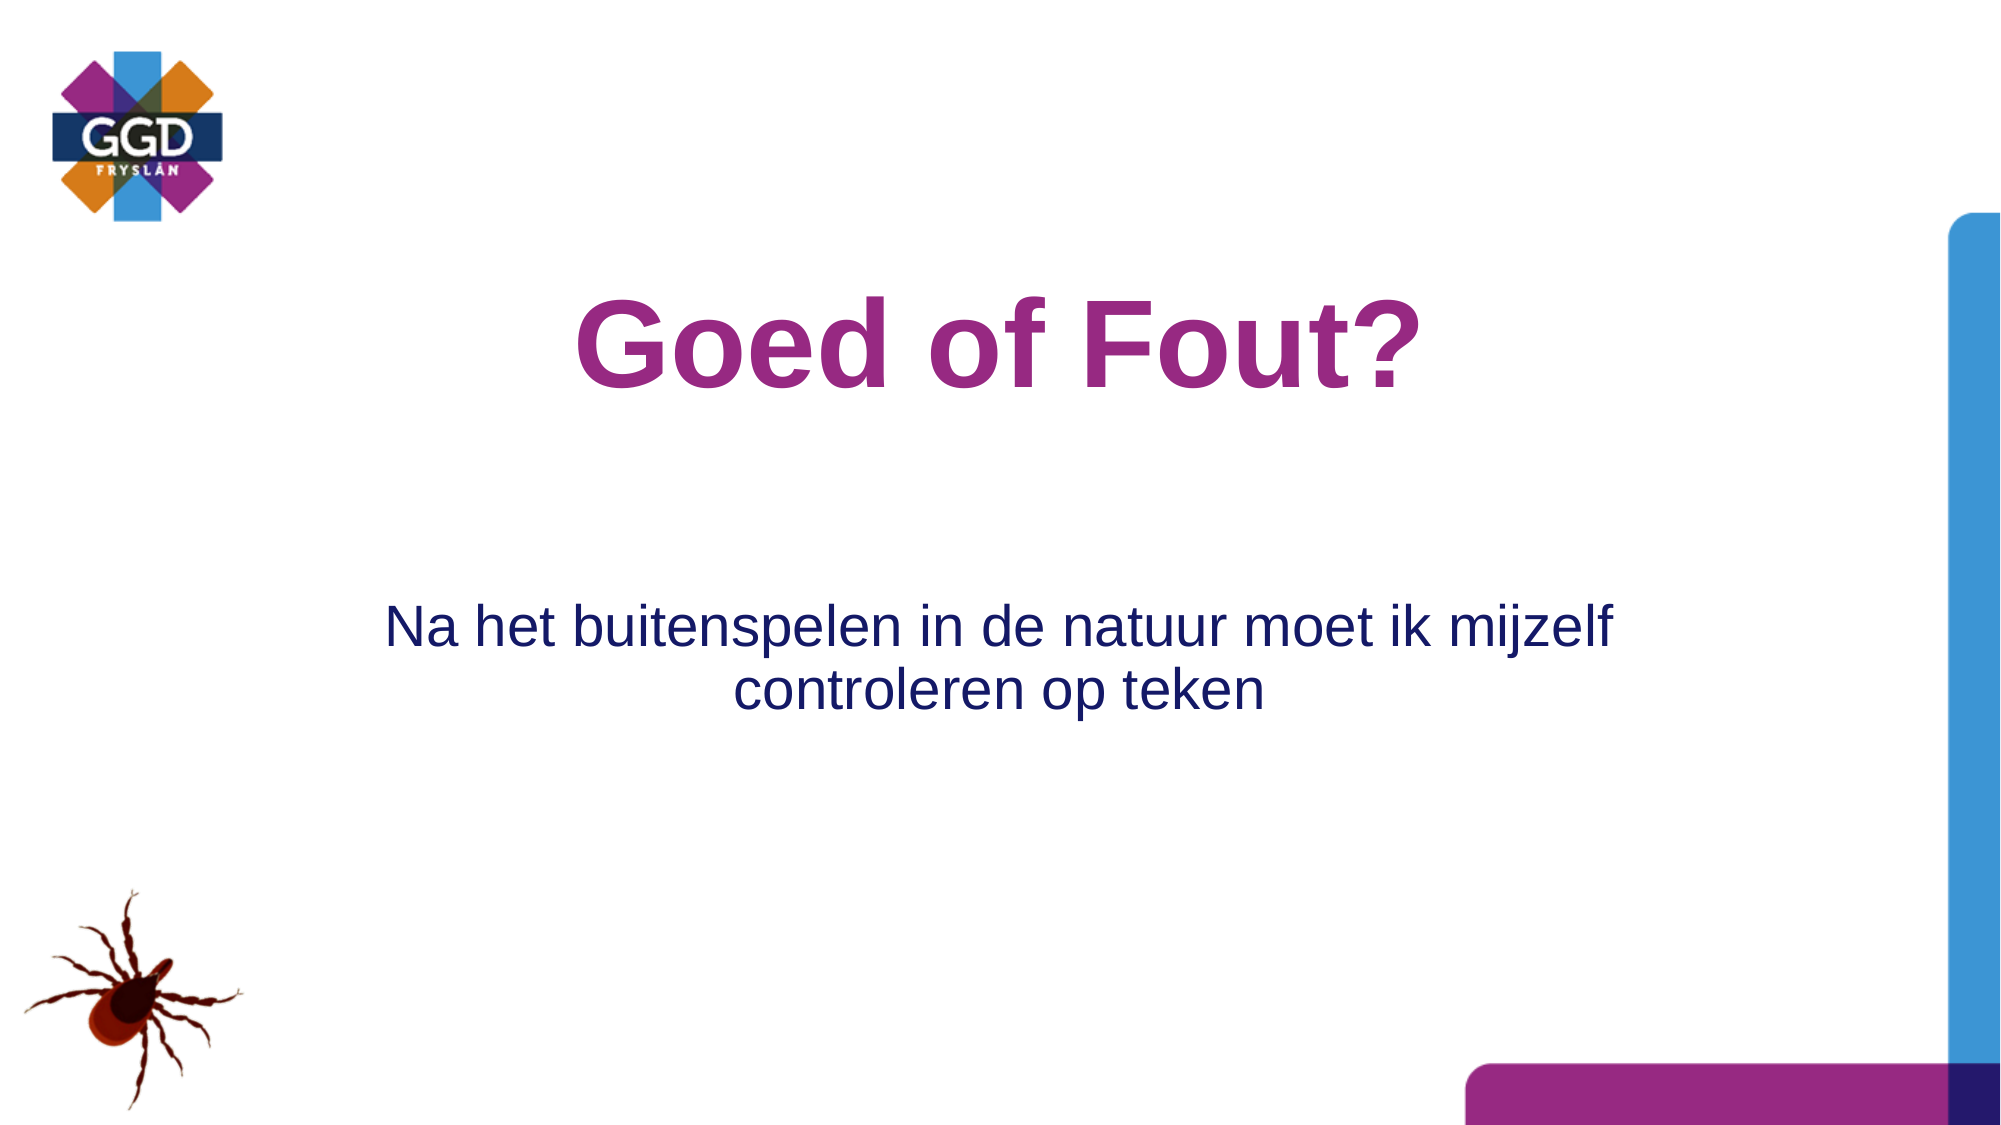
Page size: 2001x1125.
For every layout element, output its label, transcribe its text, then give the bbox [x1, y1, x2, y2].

title Goed of Fout? [232, 279, 1768, 405]
subtitle Na het buitenspelen in de natuur moet ik mijzelf controleren op teken [232, 596, 1768, 1071]
picture [0, 0, 2001, 1125]
